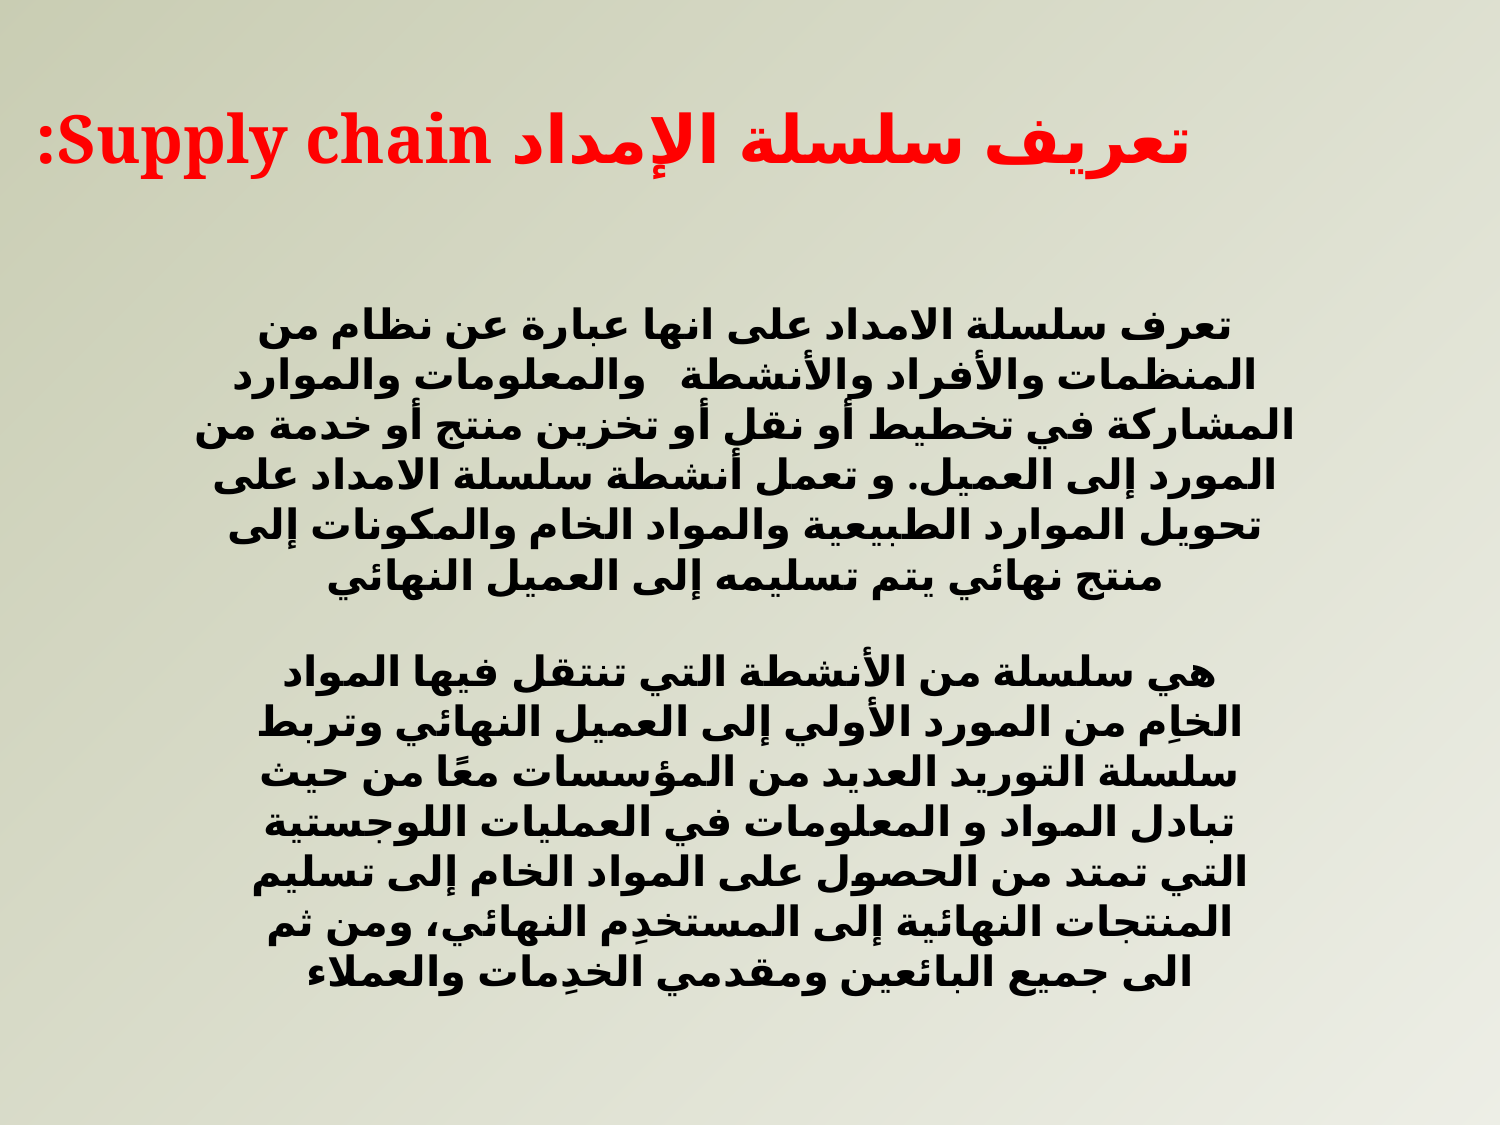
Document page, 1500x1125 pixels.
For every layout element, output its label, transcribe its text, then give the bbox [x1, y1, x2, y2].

text_box تعريف سلسلة الإمداد Supply chain: [20, 89, 1225, 185]
text_box هي سلسلة من الأنشطة التي تنتقل فيها المواد الخاِم من المورد الأولي إلى العميل النهائي وتربط سلسلة التوريد العديد من المؤسسات معًا من حيث تبادل المواد و المعلومات في العمليات اللوجستية التي تمتد من الحصول على المواد الخام إلى تسليم المنتجات النهائية إلى المستخدِم النهائي، ومن ثم الى جميع البائعين ومقدمي الخدِمات والعملاء [218, 637, 1282, 1003]
text_box تعرف سلسلة الامداد على انها عبارة عن نظام من المنظمات والأفراد والأنشطة والمعلومات والموارد المشاركة في تخطيط أو نقل أو تخزين منتج أو خدمة من المورد إلى العميل. و تعمل أنشطة سلسلة الامداد على تحويل الموارد الطبيعية والمواد الخام والمكونات إلى منتج نهائي يتم تسليمه إلى العميل النهائي [171, 290, 1320, 606]
